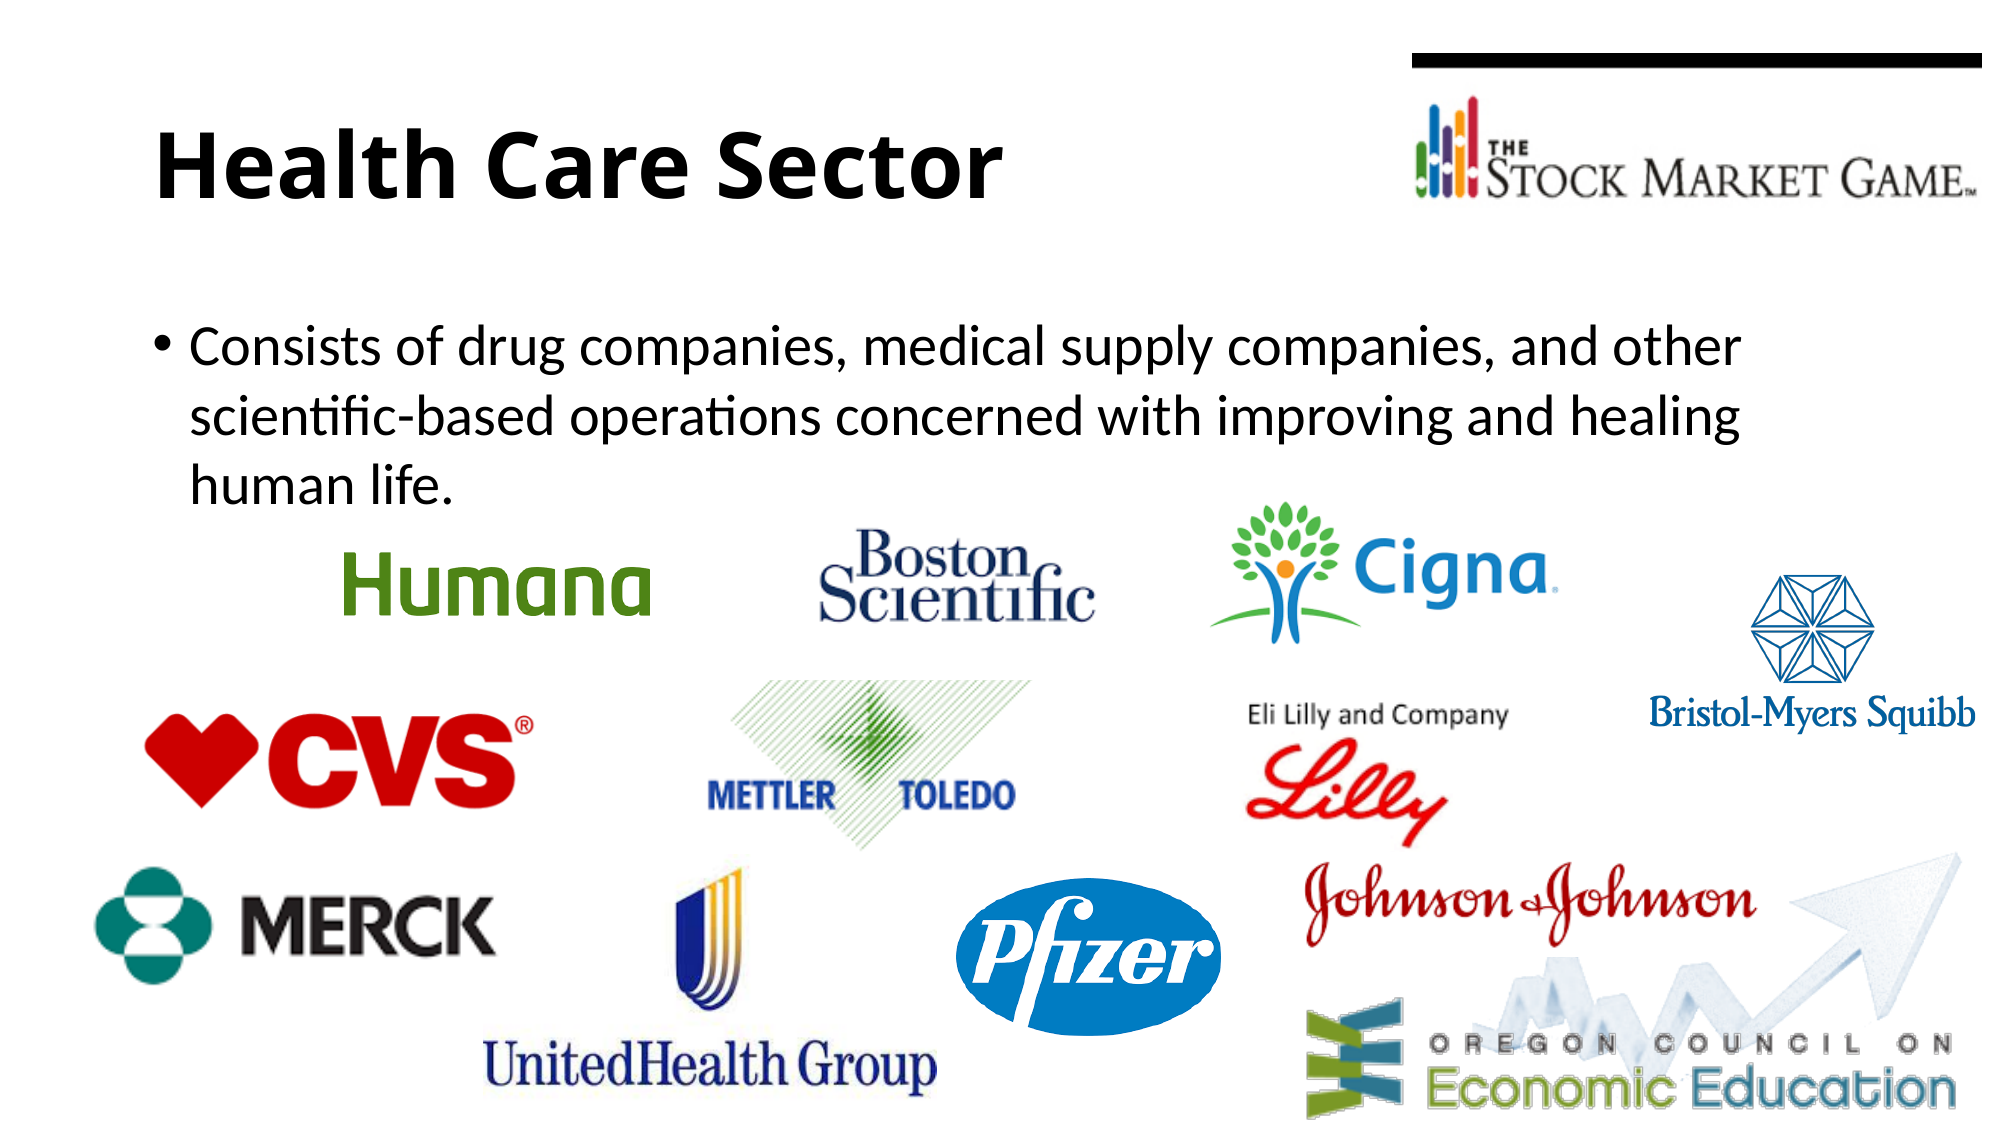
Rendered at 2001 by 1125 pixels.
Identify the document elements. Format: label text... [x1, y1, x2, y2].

list Consists of drug companies, medical supply companies, and other scientific-based operations concerned with improving and healing human life. [137, 299, 1863, 1014]
title Health Care Sector [137, 59, 1863, 278]
picture [130, 694, 548, 816]
picture [1641, 568, 1984, 741]
picture [956, 878, 1221, 1036]
picture [1221, 674, 1758, 957]
picture [1194, 499, 1573, 651]
picture [1293, 990, 1962, 1124]
picture [344, 552, 650, 617]
picture [66, 680, 1055, 1111]
picture [797, 496, 1103, 651]
picture [1412, 53, 1982, 246]
